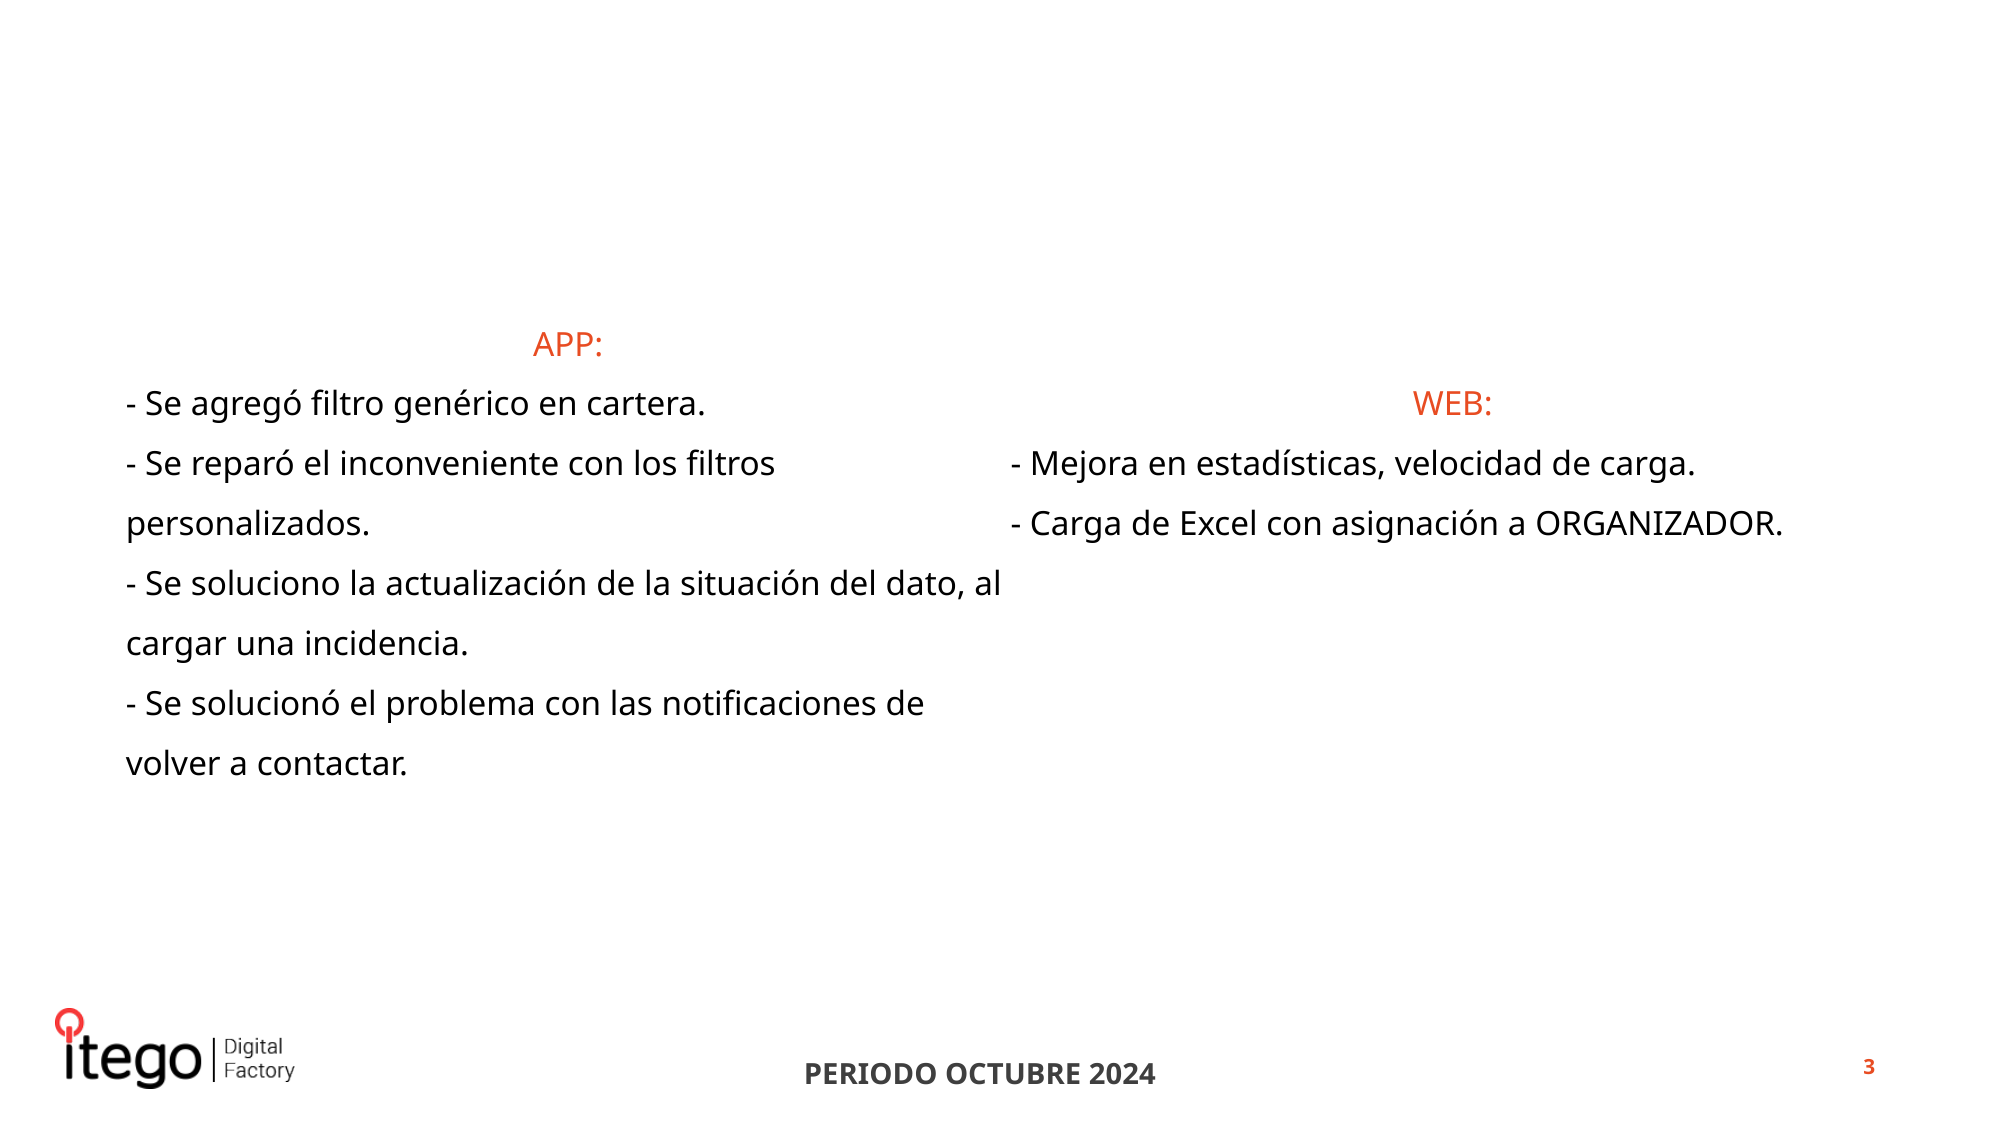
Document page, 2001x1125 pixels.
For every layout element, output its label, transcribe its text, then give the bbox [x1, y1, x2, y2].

text_box APP: - Se agregó filtro genérico en cartera. - Se reparó el inconveniente con los filtros personalizados. - Se soluciono la actualización de la situación del dato, al cargar una incidencia. - Se solucionó el problema con las notificaciones de volver a contactar. WEB: - Mejora en estadísticas, velocidad de carga. - Carga de Excel con asignación a ORGANIZADOR. [111, 295, 1910, 840]
picture [55, 1008, 295, 1089]
